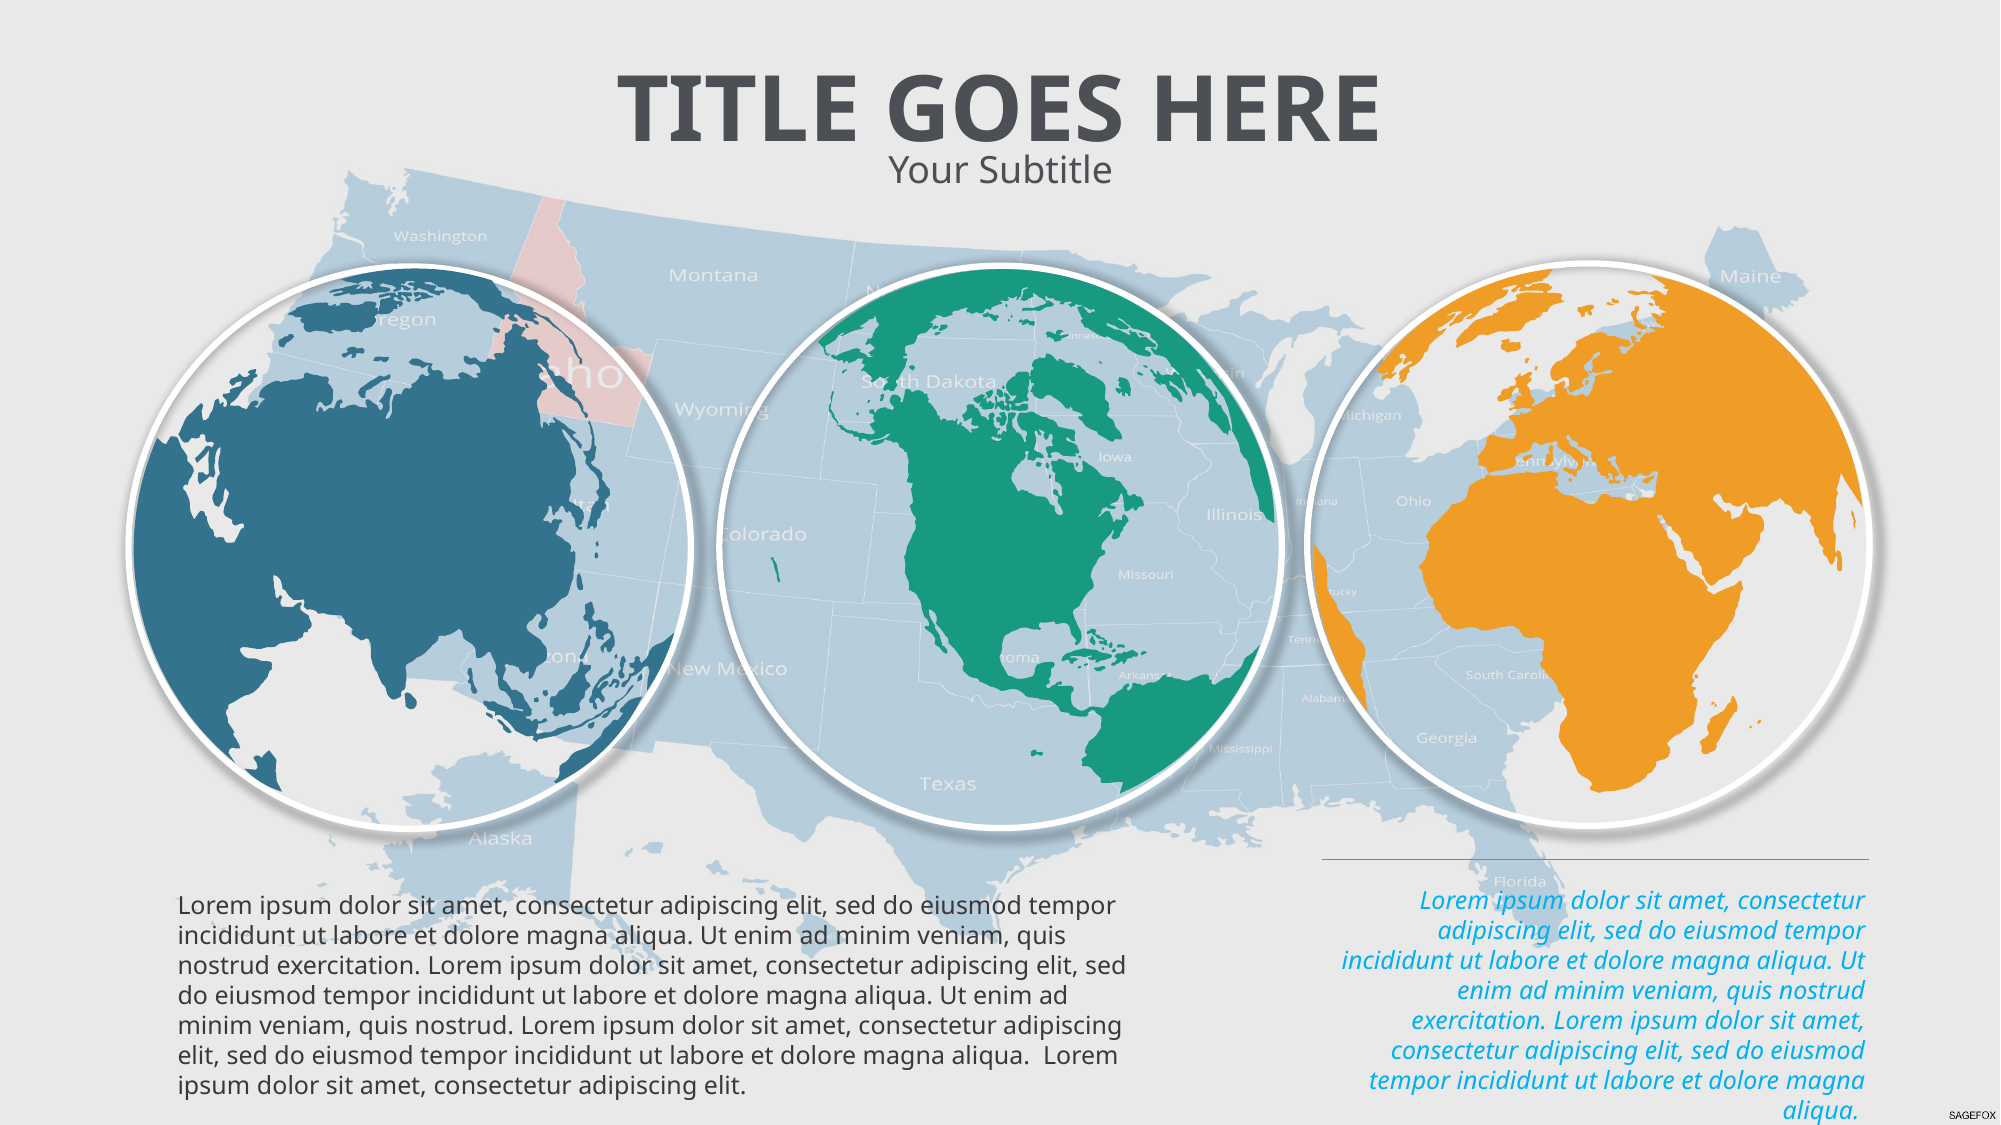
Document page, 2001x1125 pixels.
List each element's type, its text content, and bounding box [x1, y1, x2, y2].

text_box [1537, 263, 1640, 268]
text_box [548, 42, 1452, 199]
text_box [957, 265, 1045, 269]
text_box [1307, 859, 1881, 1075]
text_box [128, 496, 133, 599]
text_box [133, 268, 675, 792]
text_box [1313, 268, 1863, 793]
text_box [866, 794, 1135, 829]
text_box [1307, 487, 1313, 602]
text_box [719, 385, 770, 708]
text_box [1863, 483, 1870, 606]
text_box Lorem ipsum dolor sit amet, consectetur adipiscing elit, sed do eiusmod tempor incididunt ut labore et dolore magna aliqua. Ut enim ad minim veniam, quis nostrud exercitation. Lorem ipsum dolor sit amet, consectetur adipiscing elit, sed do eiusmod tempor incididunt ut labore et dolore magna aliqua. Ut enim ad minim veniam, quis nostrud. Lorem ipsum dolor sit amet, consectetur adipiscing elit, sed do eiusmod tempor incididunt ut labore et dolore magna aliqua. Lorem ipsum dolor sit amet, consectetur adipiscing elit. [162, 882, 1149, 1107]
text_box [1456, 793, 1721, 826]
text_box [675, 454, 691, 641]
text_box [770, 269, 1275, 794]
text_box [1275, 485, 1282, 609]
picture [1925, 0, 2001, 1125]
text_box [270, 792, 549, 829]
